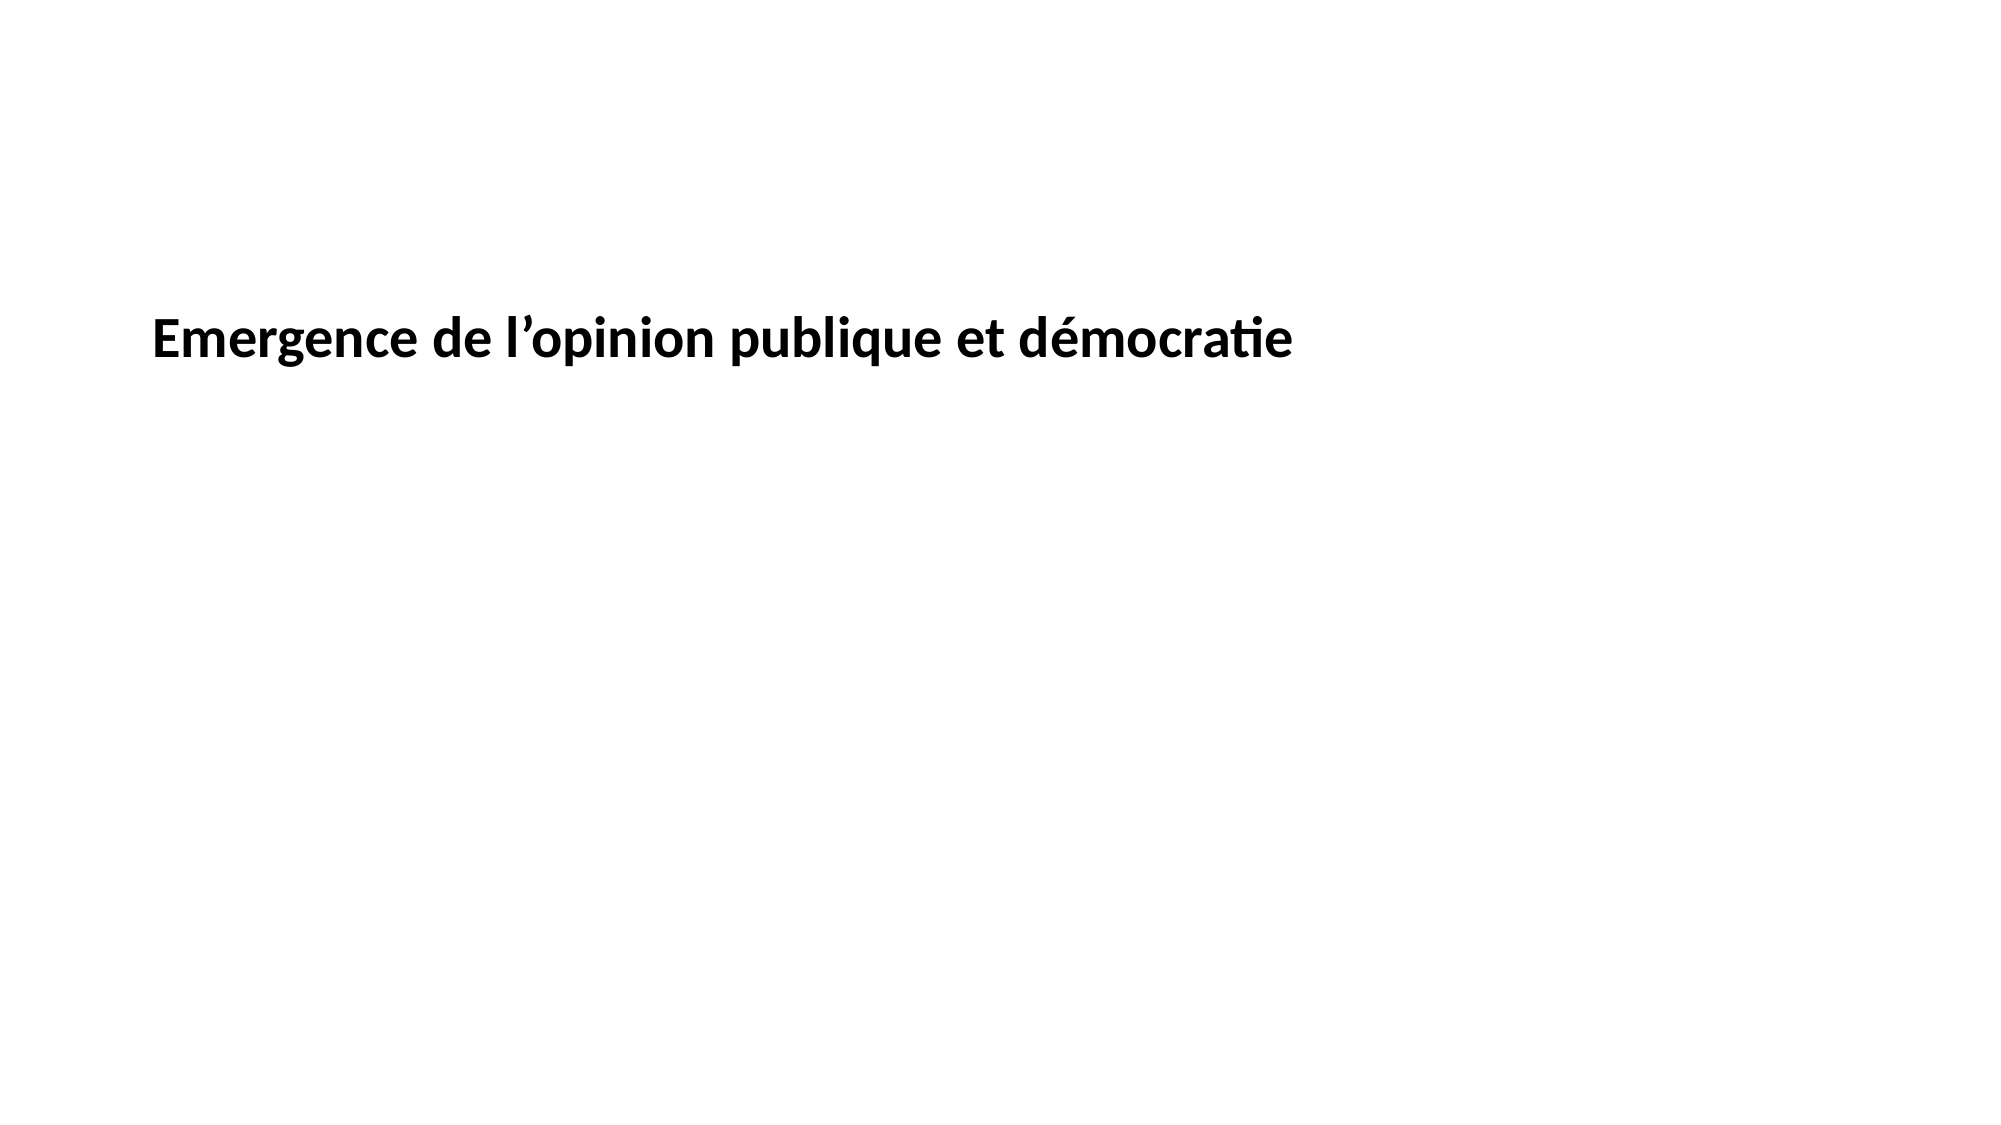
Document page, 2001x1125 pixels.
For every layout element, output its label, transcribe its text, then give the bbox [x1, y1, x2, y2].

list Emergence de l’opinion publique et démocratie [137, 299, 1863, 1014]
